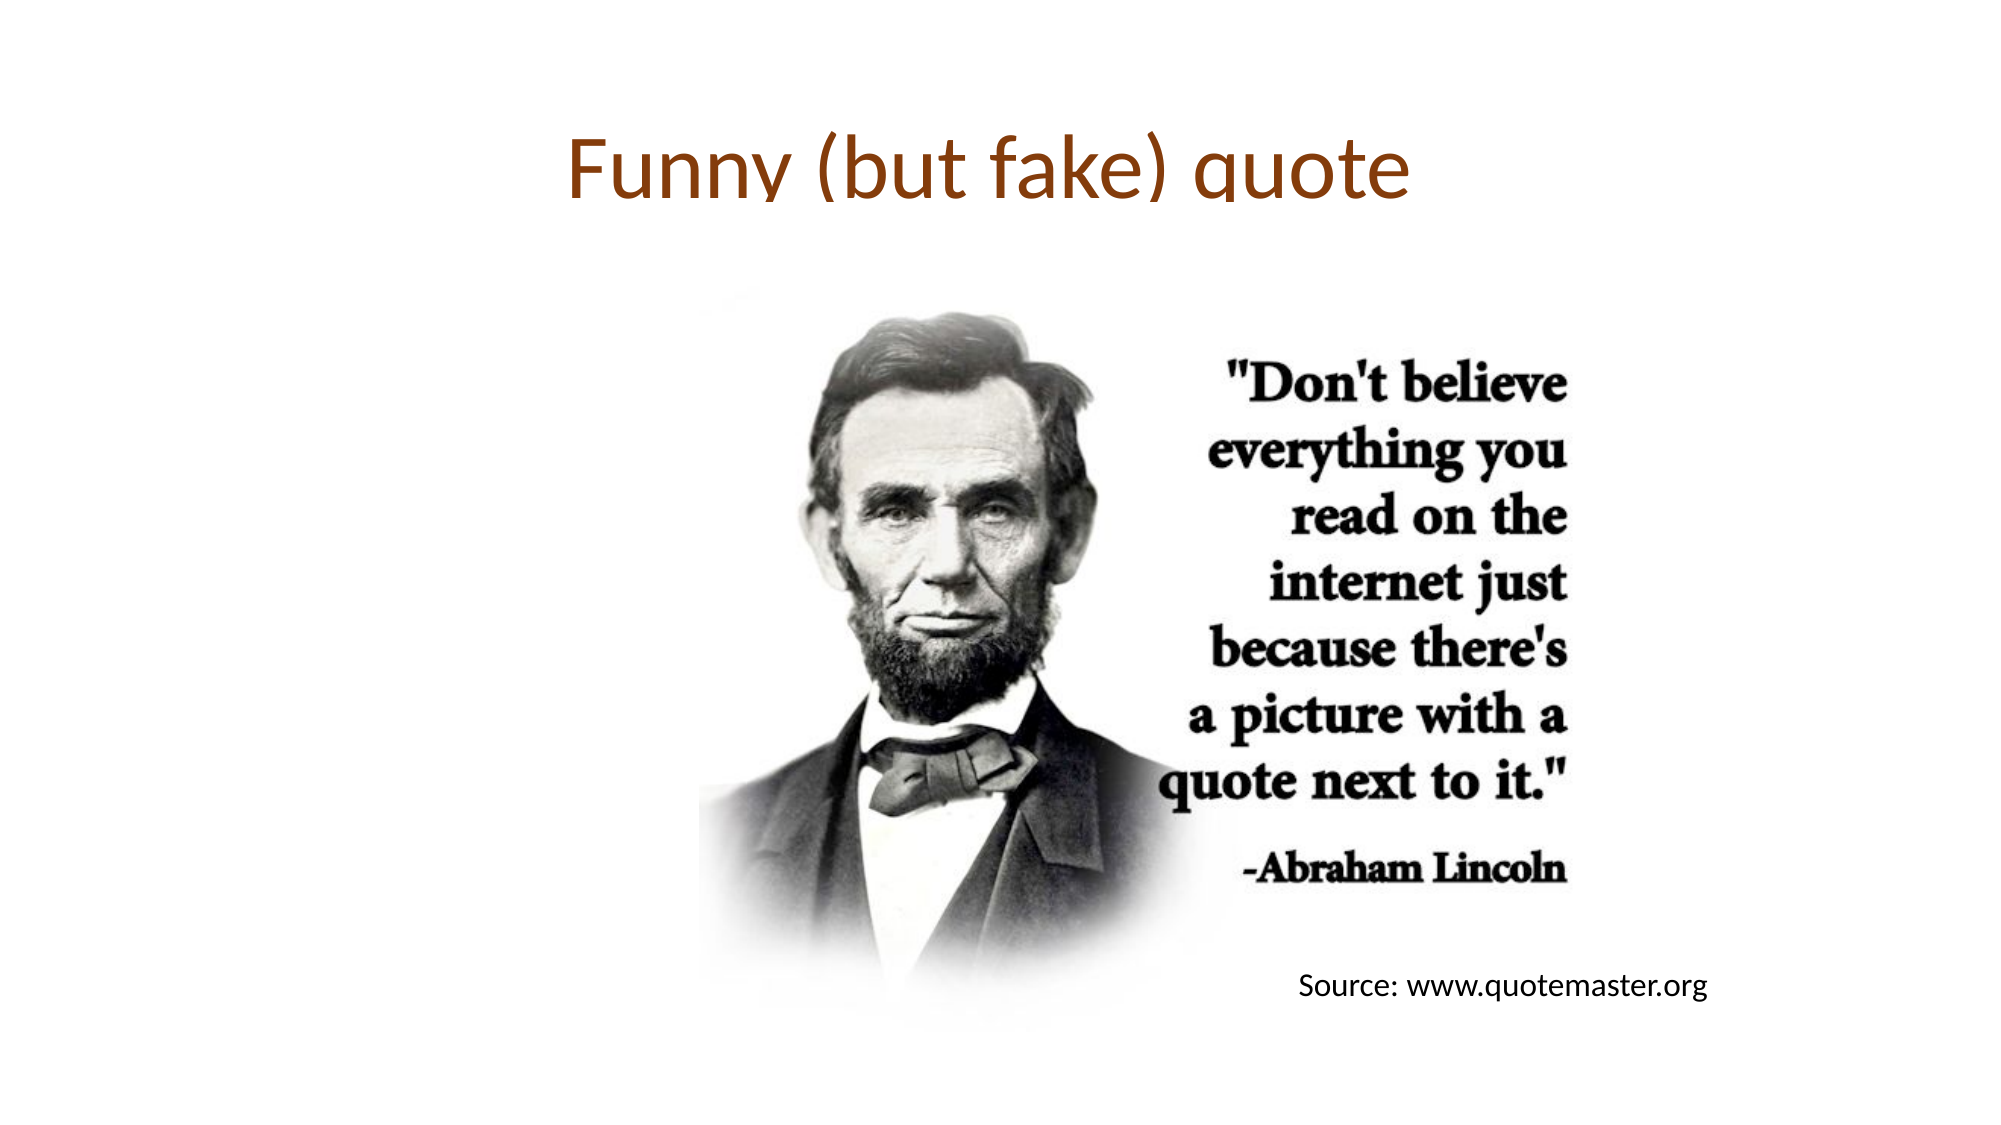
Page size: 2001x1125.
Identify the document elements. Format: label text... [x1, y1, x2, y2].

title Funny (but fake) quote [137, 59, 1863, 278]
text_box Source: www.quotemaster.org [1609, 955, 1736, 1011]
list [699, 202, 1609, 1032]
